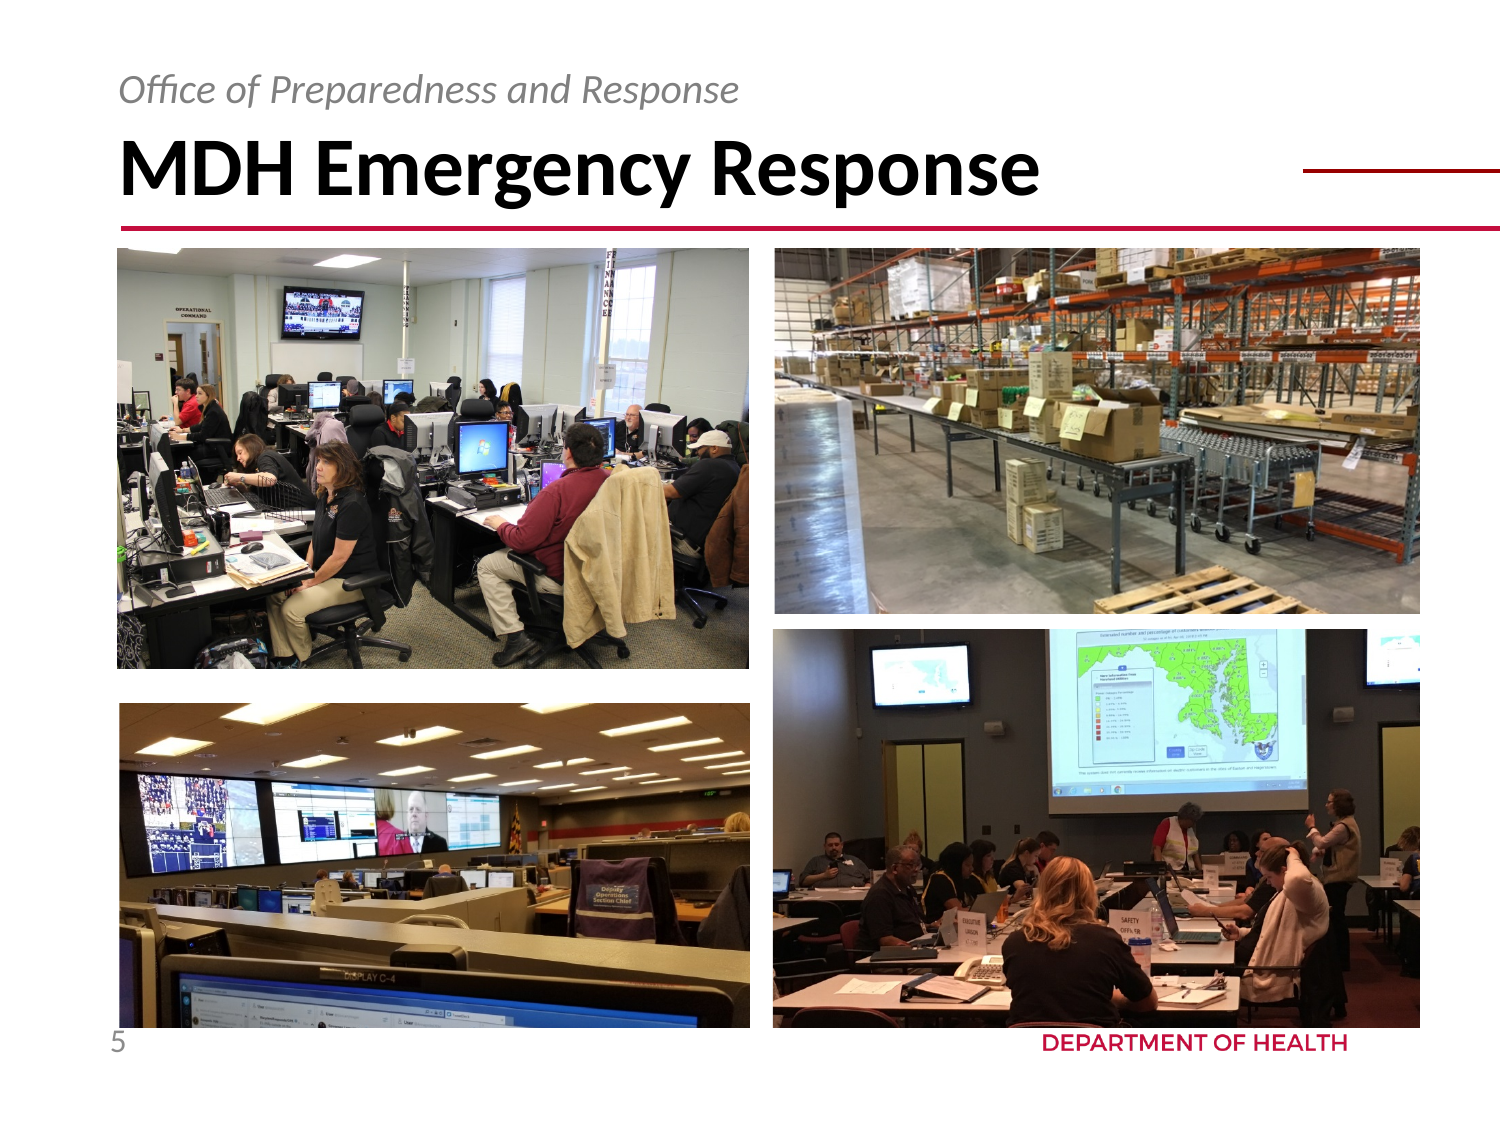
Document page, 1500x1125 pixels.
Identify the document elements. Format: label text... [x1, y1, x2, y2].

picture [119, 703, 750, 1028]
slide_number 5 [94, 1009, 177, 1070]
list Office of Preparedness and Response [103, 59, 1397, 134]
picture [772, 629, 1421, 1051]
title MDH Emergency Response [103, 134, 1397, 278]
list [117, 248, 749, 670]
picture [774, 248, 1420, 614]
